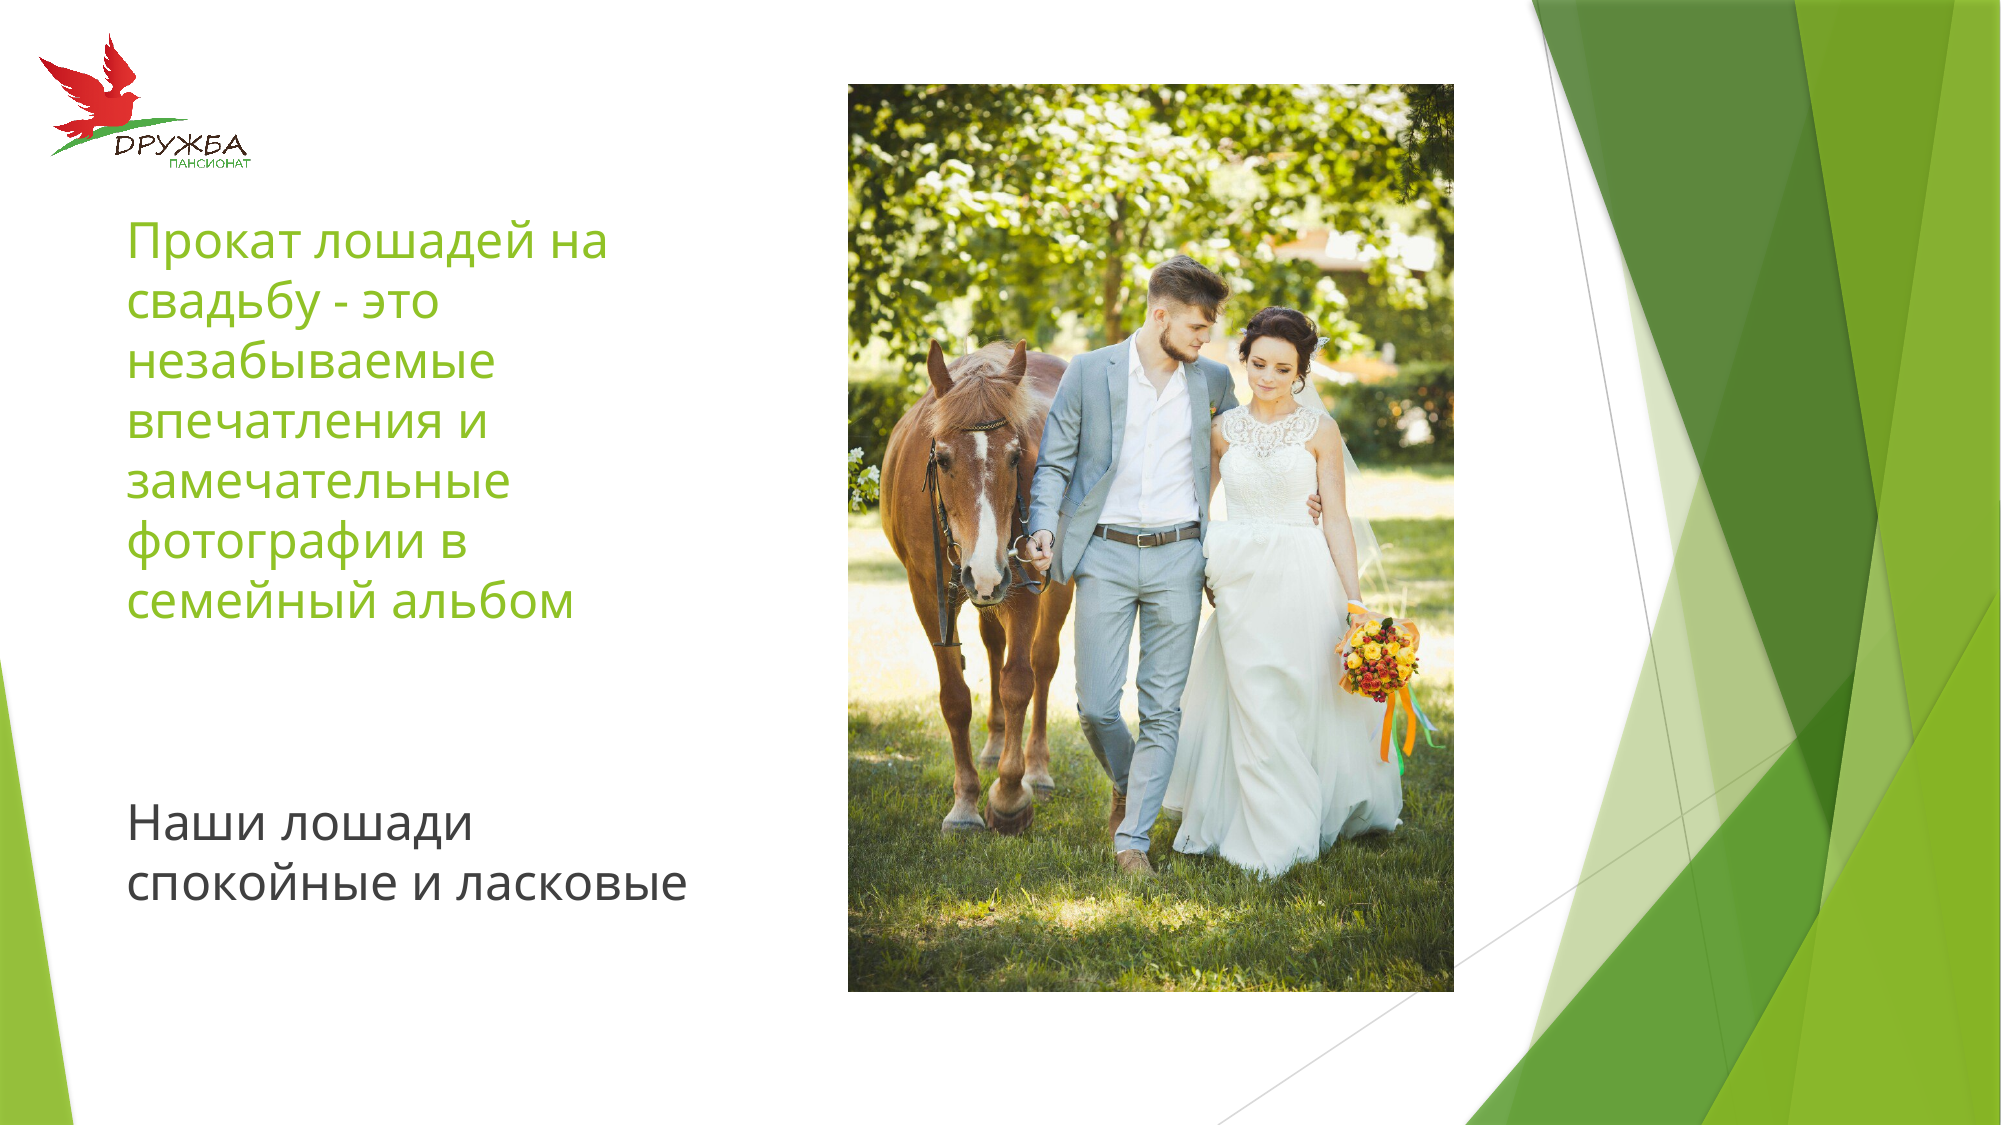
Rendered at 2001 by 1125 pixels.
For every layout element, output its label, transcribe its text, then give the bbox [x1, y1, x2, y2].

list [848, 83, 1454, 992]
list Наши лошади спокойные и ласковые [111, 651, 744, 992]
picture [21, 20, 266, 179]
title Прокат лошадей на свадьбу - это незабываемые впечатления и замечательные фотографии в семейный альбом [111, 214, 744, 651]
